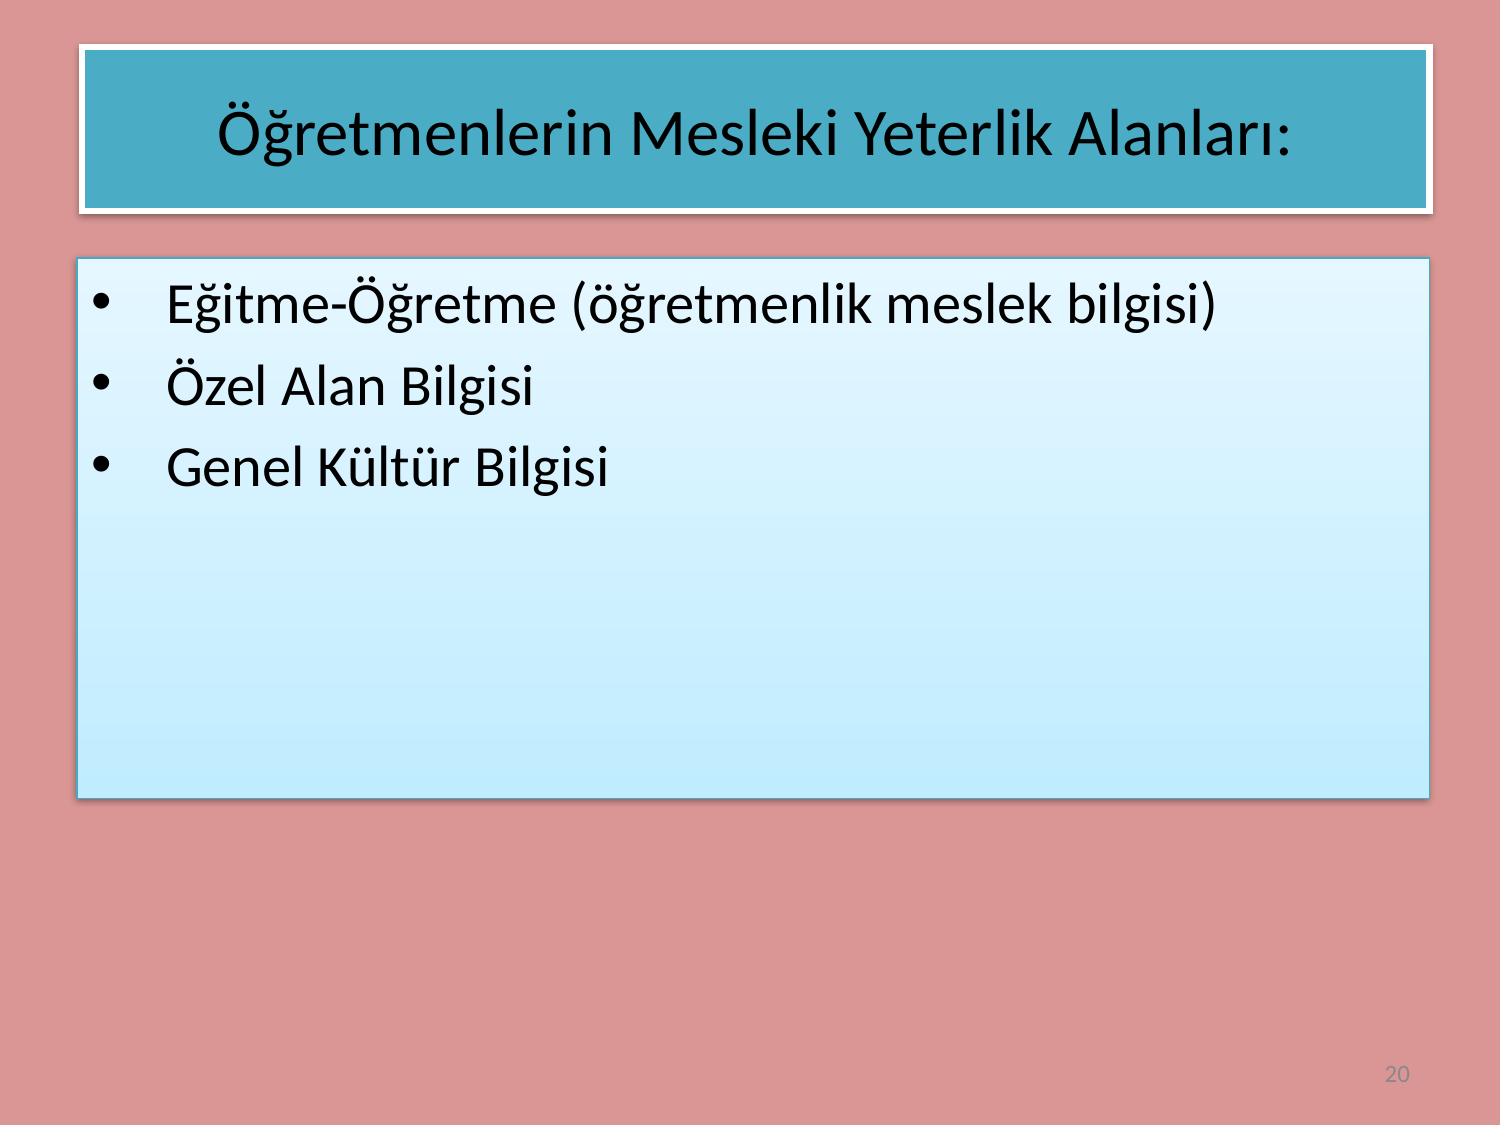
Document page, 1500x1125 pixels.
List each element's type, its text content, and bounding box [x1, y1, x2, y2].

title Öğretmenlerin Mesleki Yeterlik Alanları: [79, 44, 1433, 214]
slide_number 20 [1074, 1042, 1425, 1103]
list Eğitme-Öğretme (öğretmenlik meslek bilgisi) Özel Alan Bilgisi Genel Kültür Bilgisi [76, 257, 1430, 799]
